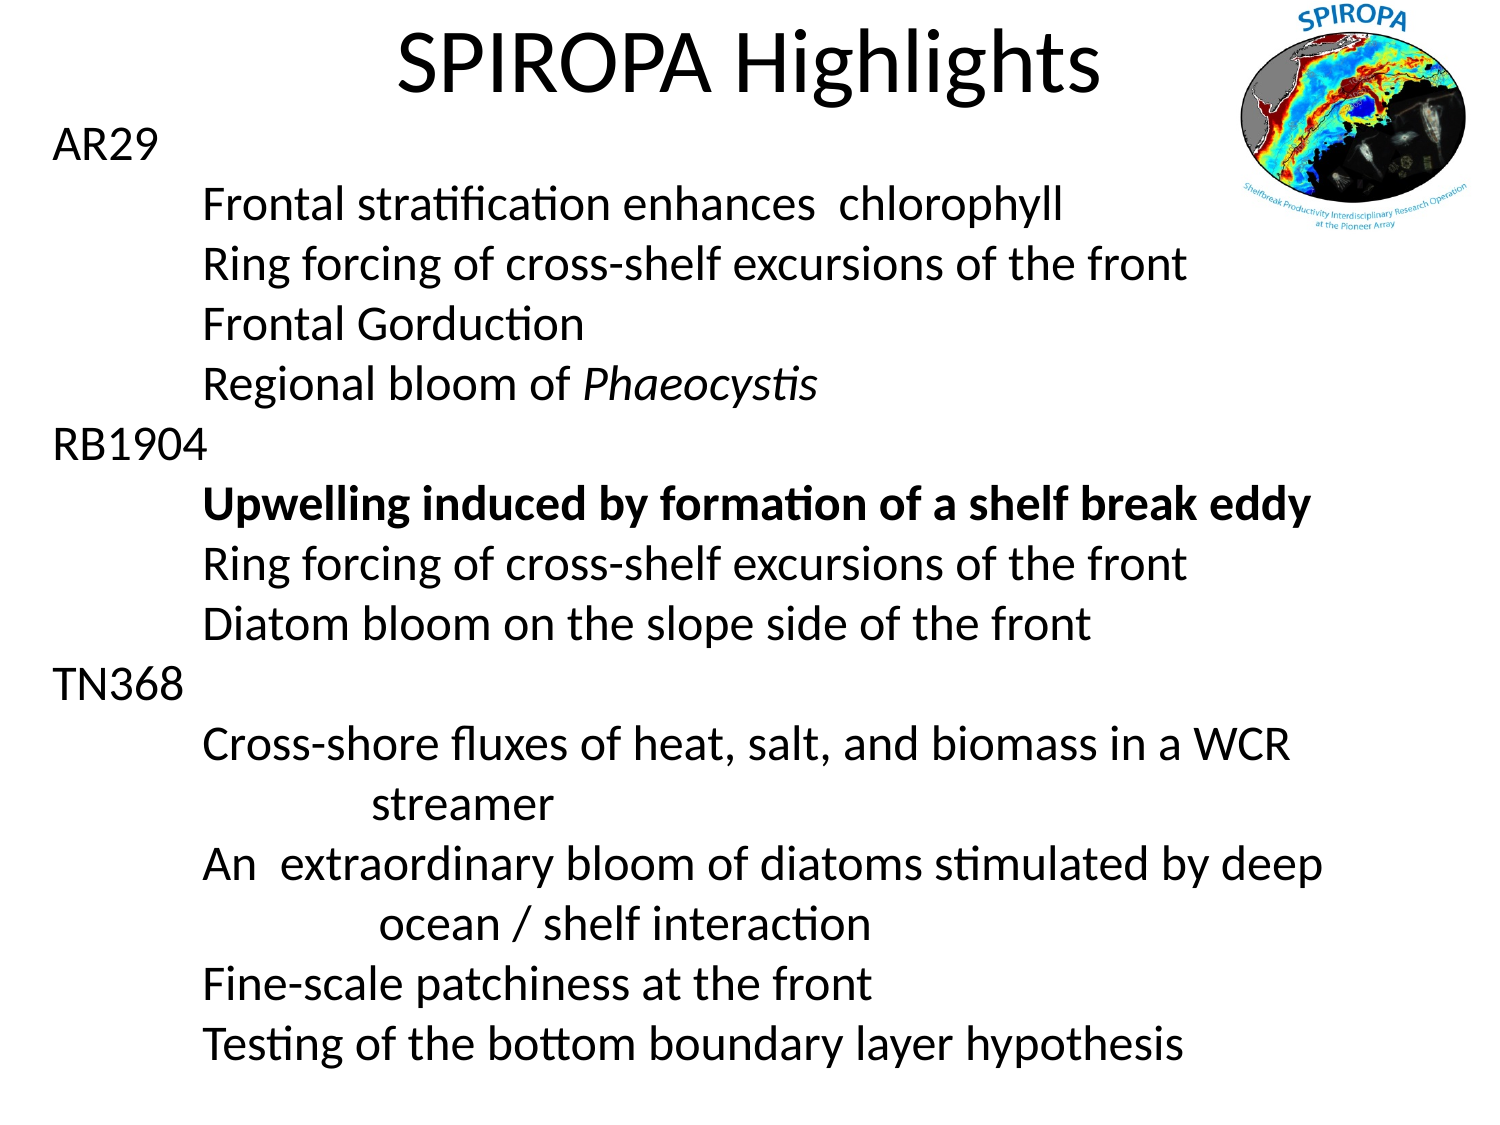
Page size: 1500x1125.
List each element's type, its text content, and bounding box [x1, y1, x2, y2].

text_box AR29 Frontal stratification enhances chlorophyll Ring forcing of cross-shelf excursions of the front Frontal Gorduction Regional bloom of Phaeocystis RB1904 Upwelling induced by formation of a shelf break eddy Ring forcing of cross-shelf excursions of the front Diatom bloom on the slope side of the front TN368 Cross-shore fluxes of heat, salt, and biomass in a WCR streamer An extraordinary bloom of diatoms stimulated by deep ocean / shelf interaction Fine-scale patchiness at the front Testing of the bottom boundary layer hypothesis [37, 102, 1500, 1078]
picture [1208, 0, 1500, 241]
title SPIROPA Highlights [75, 0, 1206, 102]
